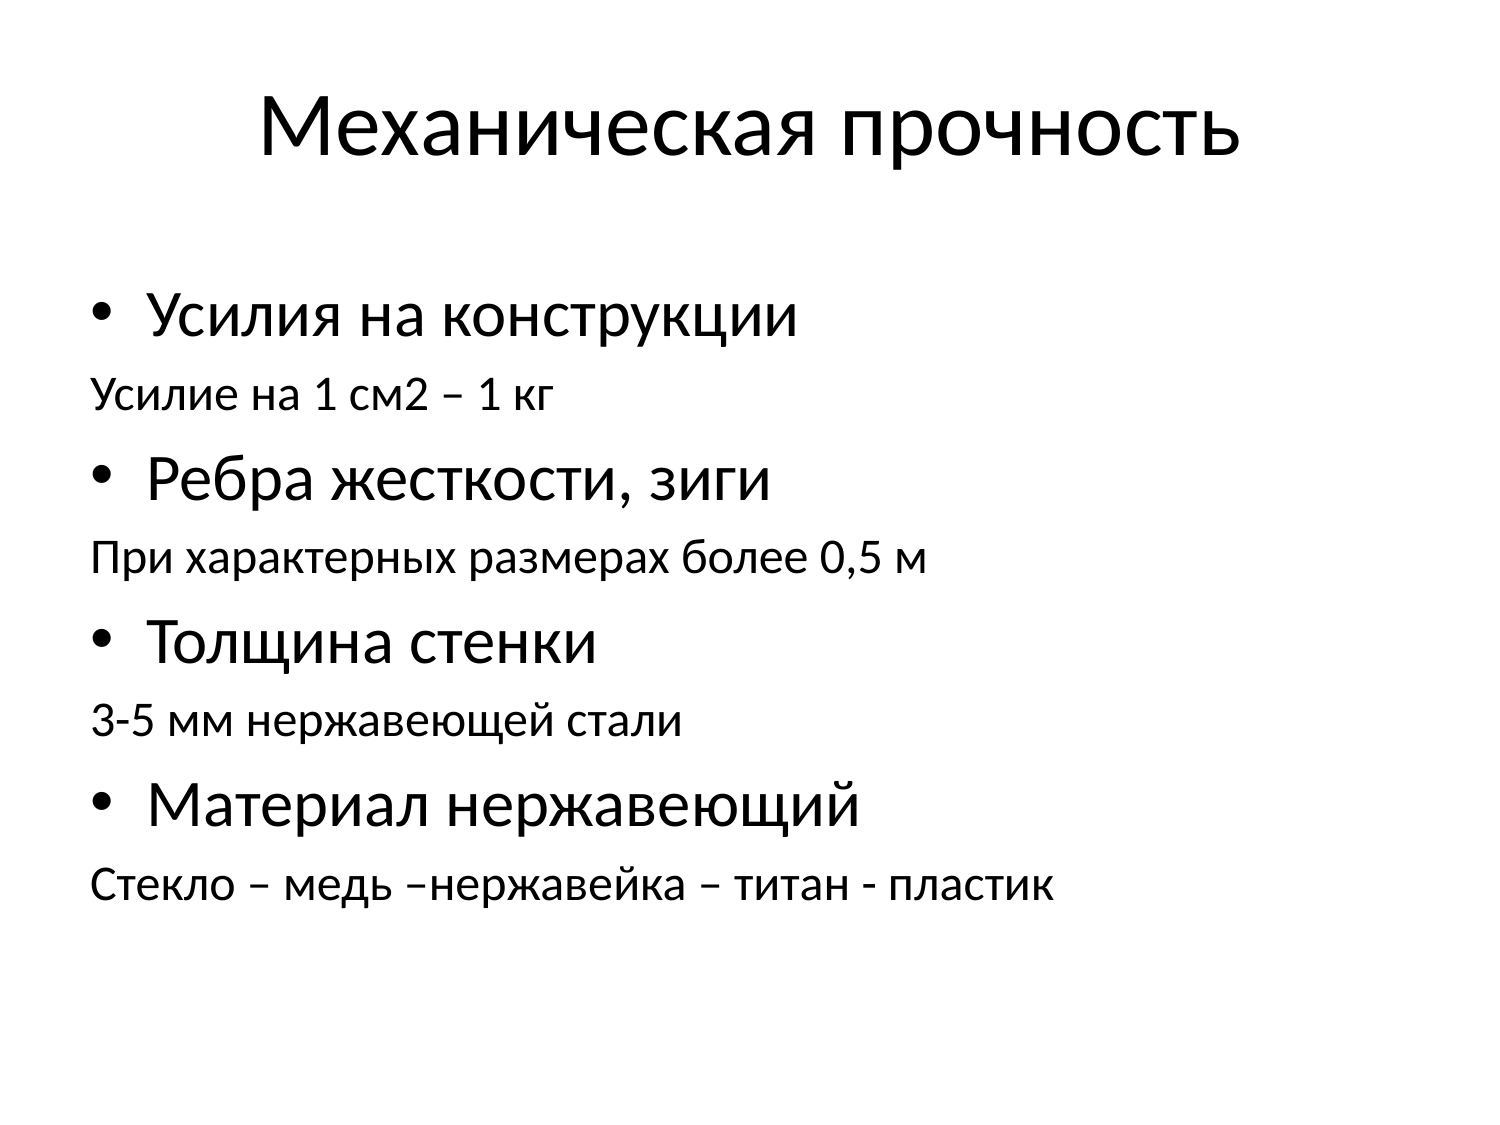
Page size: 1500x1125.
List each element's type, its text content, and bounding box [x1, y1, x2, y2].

title Механическая прочность [75, 24, 1425, 213]
list Усилия на конструкции Усилие на 1 см2 – 1 кг Ребра жесткости, зиги При характерных размерах более 0,5 м Толщина стенки 3-5 мм нержавеющей стали Материал нержавеющий Стекло – медь –нержавейка – титан - пластик [75, 262, 1425, 1005]
